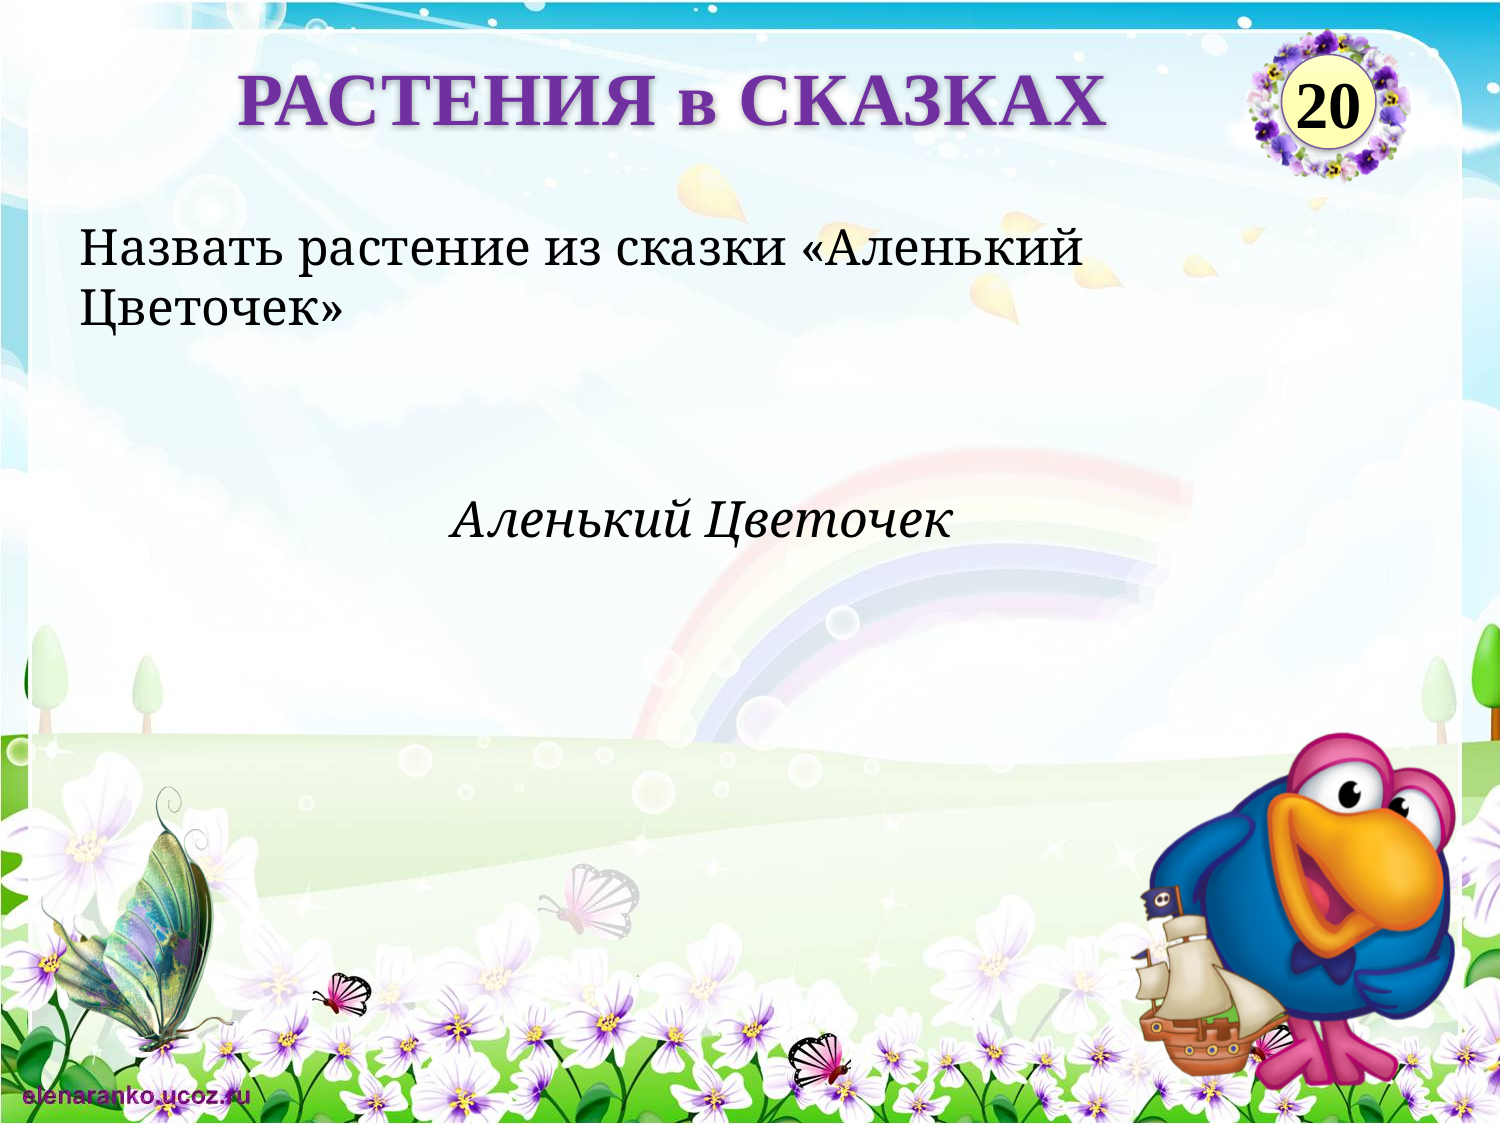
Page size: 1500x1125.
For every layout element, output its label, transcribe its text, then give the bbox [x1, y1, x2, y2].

text_box РАСТЕНИЯ в СКАЗКАХ [64, 42, 1240, 148]
text_box Назвать растение из сказки «Аленький Цветочек» [64, 208, 1317, 343]
picture [0, 0, 1500, 1125]
text_box Аленький Цветочек [64, 479, 1341, 555]
